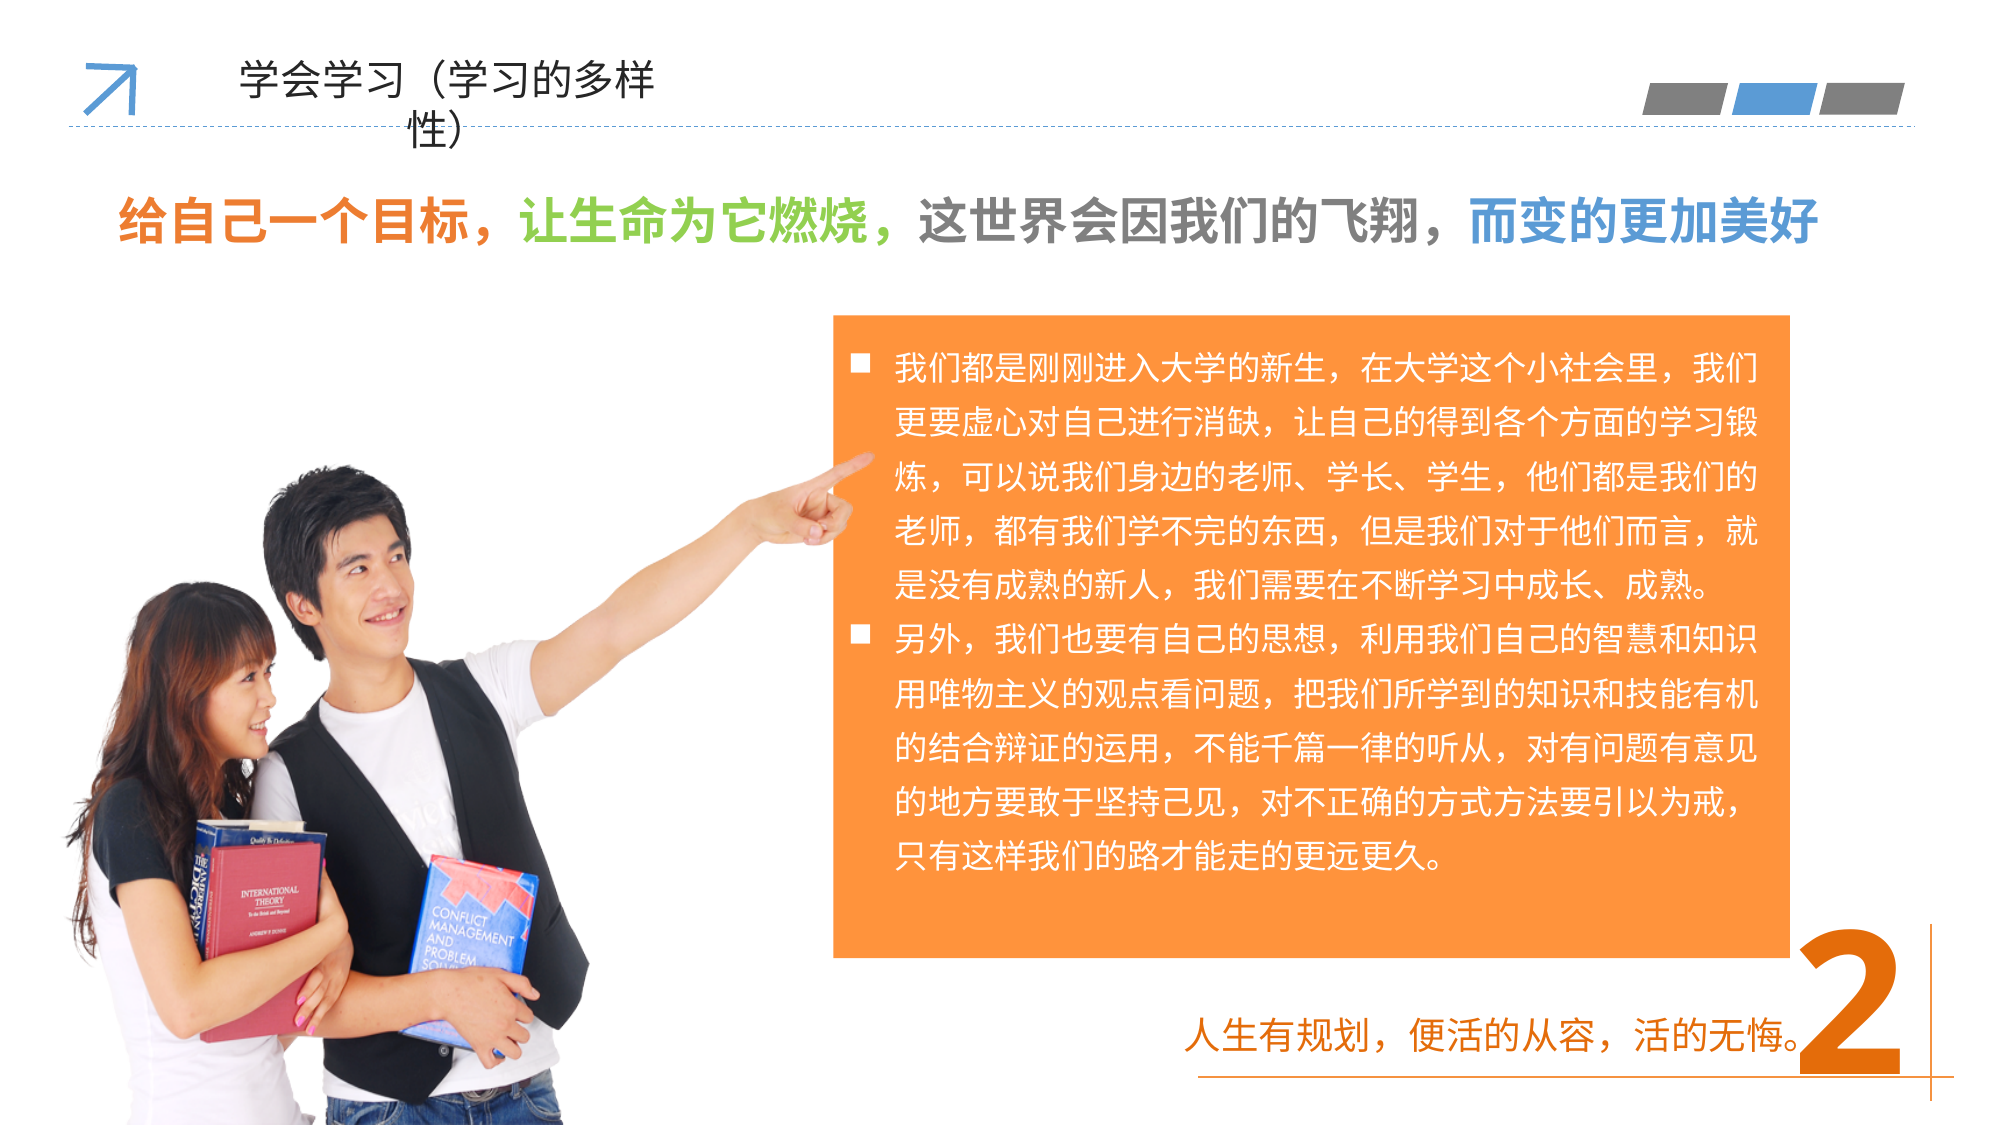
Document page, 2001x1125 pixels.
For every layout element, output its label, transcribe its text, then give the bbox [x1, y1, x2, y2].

text_box 我们都是刚刚进入大学的新生，在大学这个小社会里，我们更要虚心对自己进行消缺，让自己的得到各个方面的学习锻炼，可以说我们身边的老师、学长、学生，他们都是我们的老师，都有我们学不完的东西，但是我们对于他们而言，就是没有成熟的新人，我们需要在不断学习中成长、成熟。 另外，我们也要有自己的思想，利用我们自己的智慧和知识用唯物主义的观点看问题，把我们所学到的知识和技能有机的结合辩证的运用，不能千篇一律的听从，对有问题有意见的地方要敢于坚持己见，对不正确的方式方法要引以为戒，只有这样我们的路才能走的更远更久。 [932, 325, 1775, 883]
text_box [1125, 866, 1955, 1125]
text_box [75, 55, 145, 124]
text_box [1817, 81, 1907, 116]
text_box [932, 883, 1125, 959]
text_box 学会学习（学习的多样性） [179, 42, 717, 115]
text_box [1640, 82, 1730, 116]
text_box [832, 314, 1791, 866]
text_box 给自己一个目标，让生命为它燃烧，这世界会因我们的飞翔，而变的更加美好 [104, 182, 1834, 258]
text_box [1730, 82, 1819, 116]
picture [0, 325, 932, 1125]
